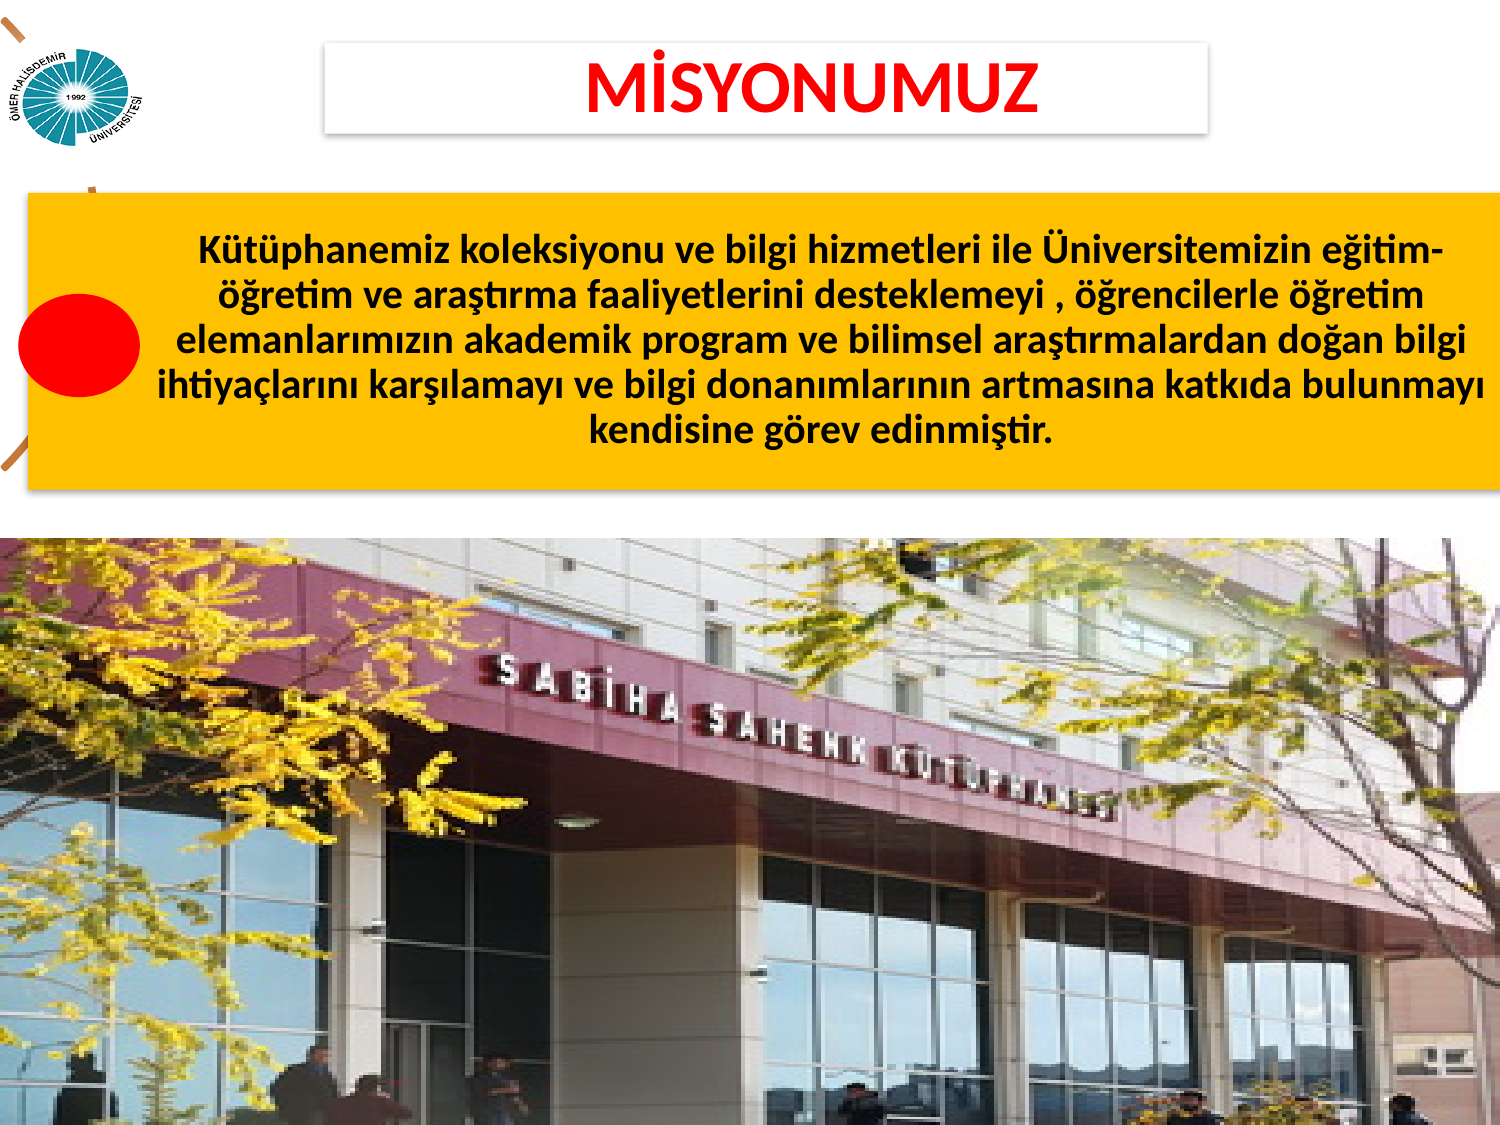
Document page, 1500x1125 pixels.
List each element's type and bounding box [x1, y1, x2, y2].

picture [0, 538, 1500, 1125]
text_box [17, 18, 1500, 492]
picture [0, 3, 198, 200]
